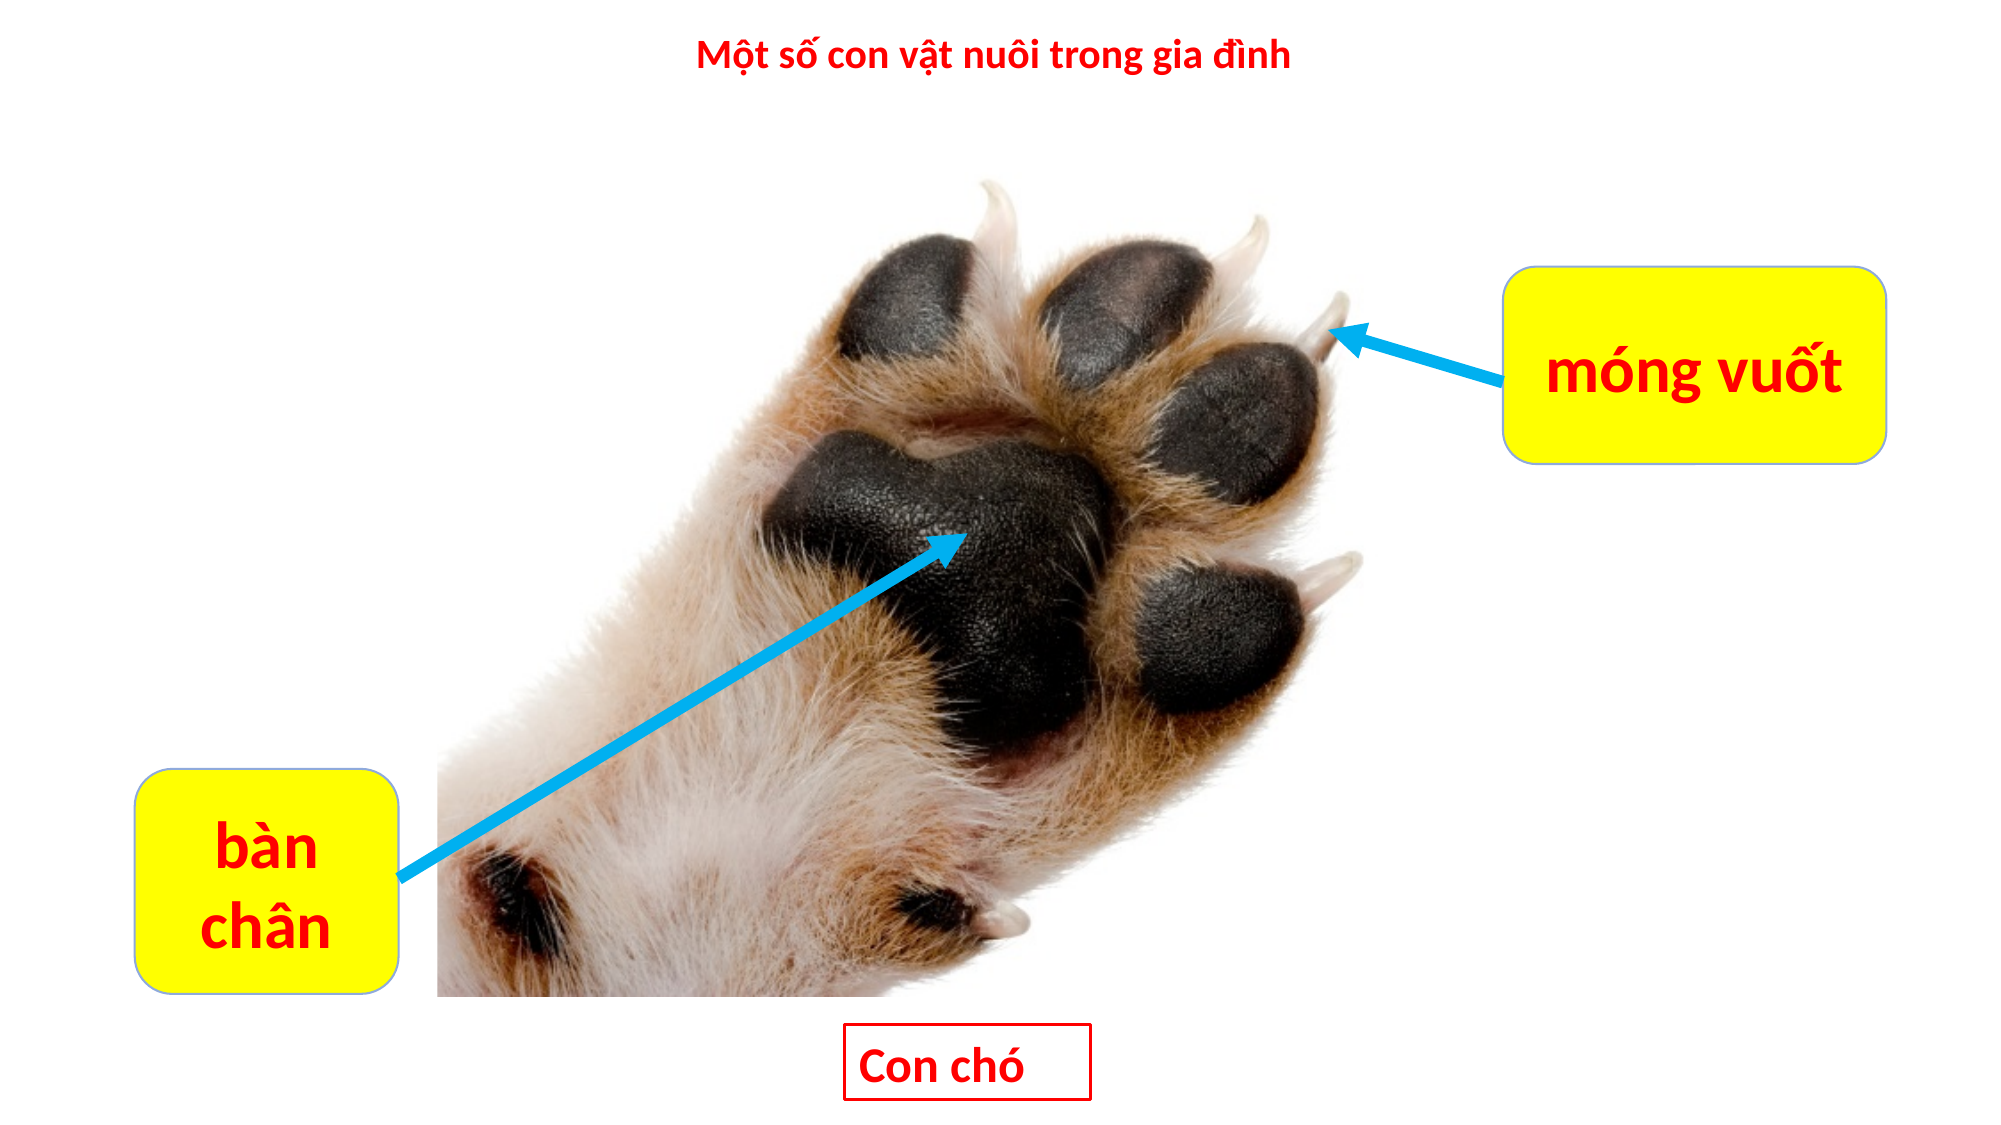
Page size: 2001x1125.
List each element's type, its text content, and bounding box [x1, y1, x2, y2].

picture [437, 172, 1399, 1025]
text_box Một số con vật nuôi trong gia đình [681, 19, 1399, 85]
text_box Con chó [844, 1025, 1091, 1100]
text_box móng vuốt [1501, 265, 1888, 466]
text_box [1327, 329, 1503, 383]
text_box bàn chân [133, 767, 400, 995]
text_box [398, 533, 968, 879]
